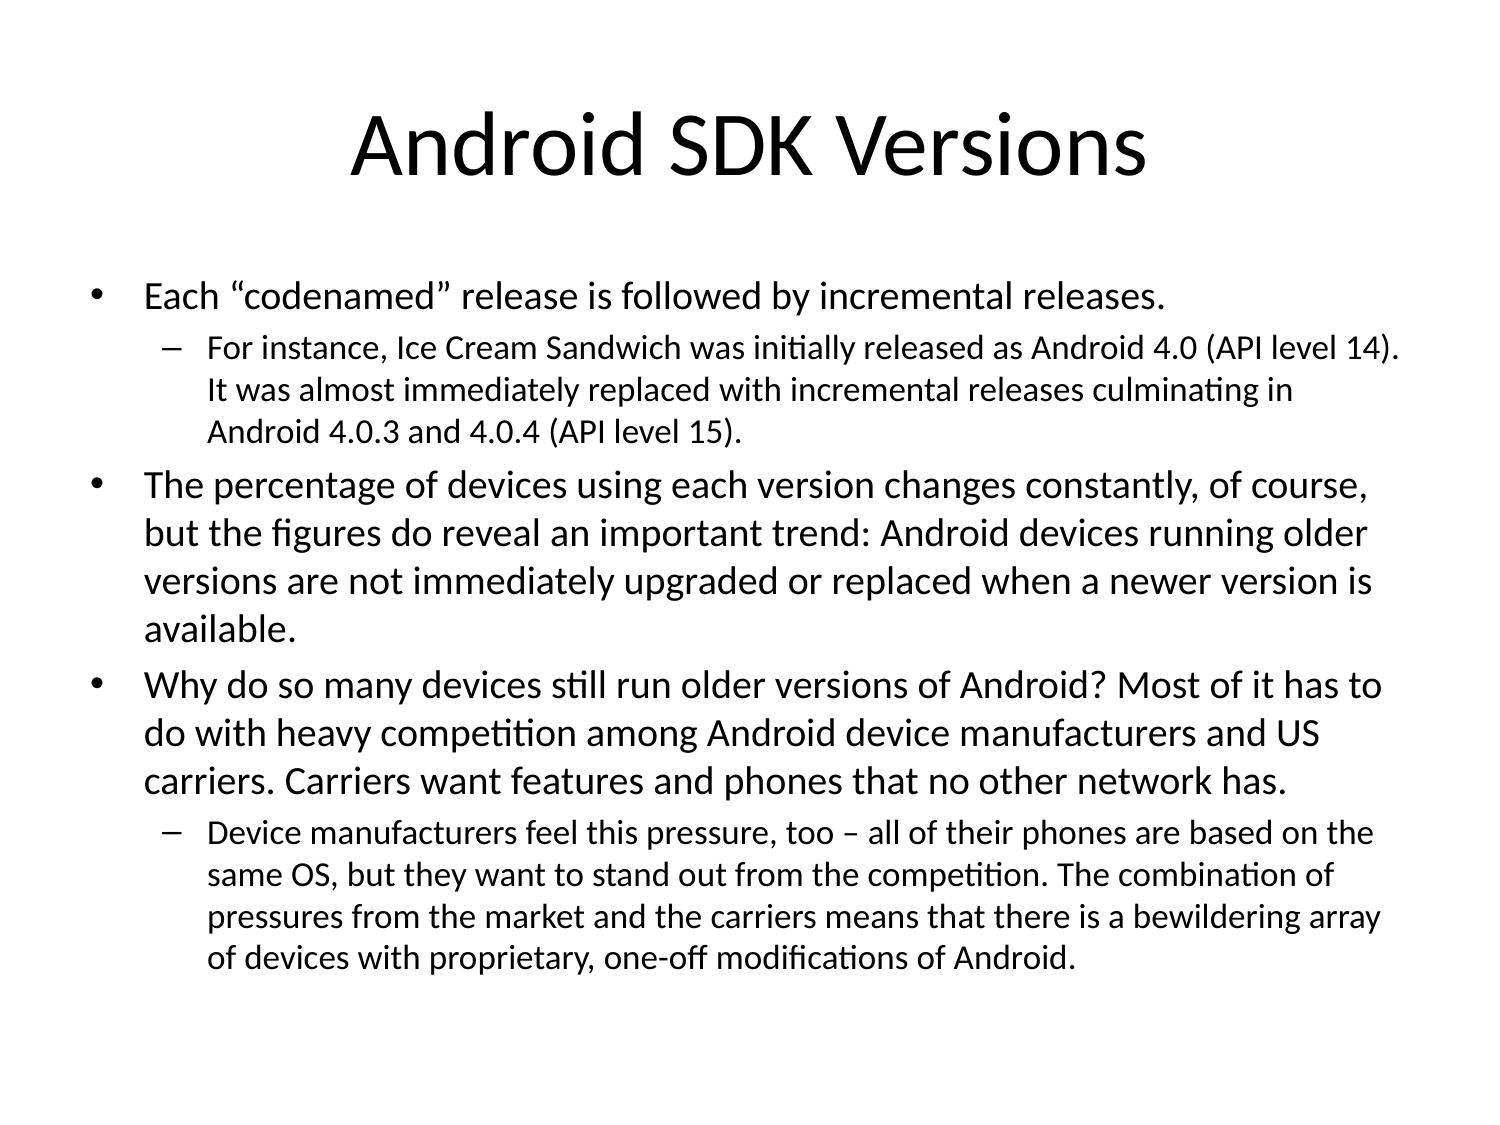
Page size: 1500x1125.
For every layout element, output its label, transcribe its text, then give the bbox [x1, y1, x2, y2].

title Android SDK Versions [75, 45, 1425, 233]
list Each “codenamed” release is followed by incremental releases. For instance, Ice Cream Sandwich was initially released as Android 4.0 (API level 14). It was almost immediately replaced with incremental releases culminating in Android 4.0.3 and 4.0.4 (API level 15). The percentage of devices using each version changes constantly, of course, but the figures do reveal an important trend: Android devices running older versions are not immediately upgraded or replaced when a newer version is available. Why do so many devices still run older versions of Android? Most of it has to do with heavy competition among Android device manufacturers and US carriers. Carriers want features and phones that no other network has. Device manufacturers feel this pressure, too – all of their phones are based on the same OS, but they want to stand out from the competition. The combination of pressures from the market and the carriers means that there is a bewildering array of devices with proprietary, one-off modifications of Android. [75, 262, 1425, 1005]
